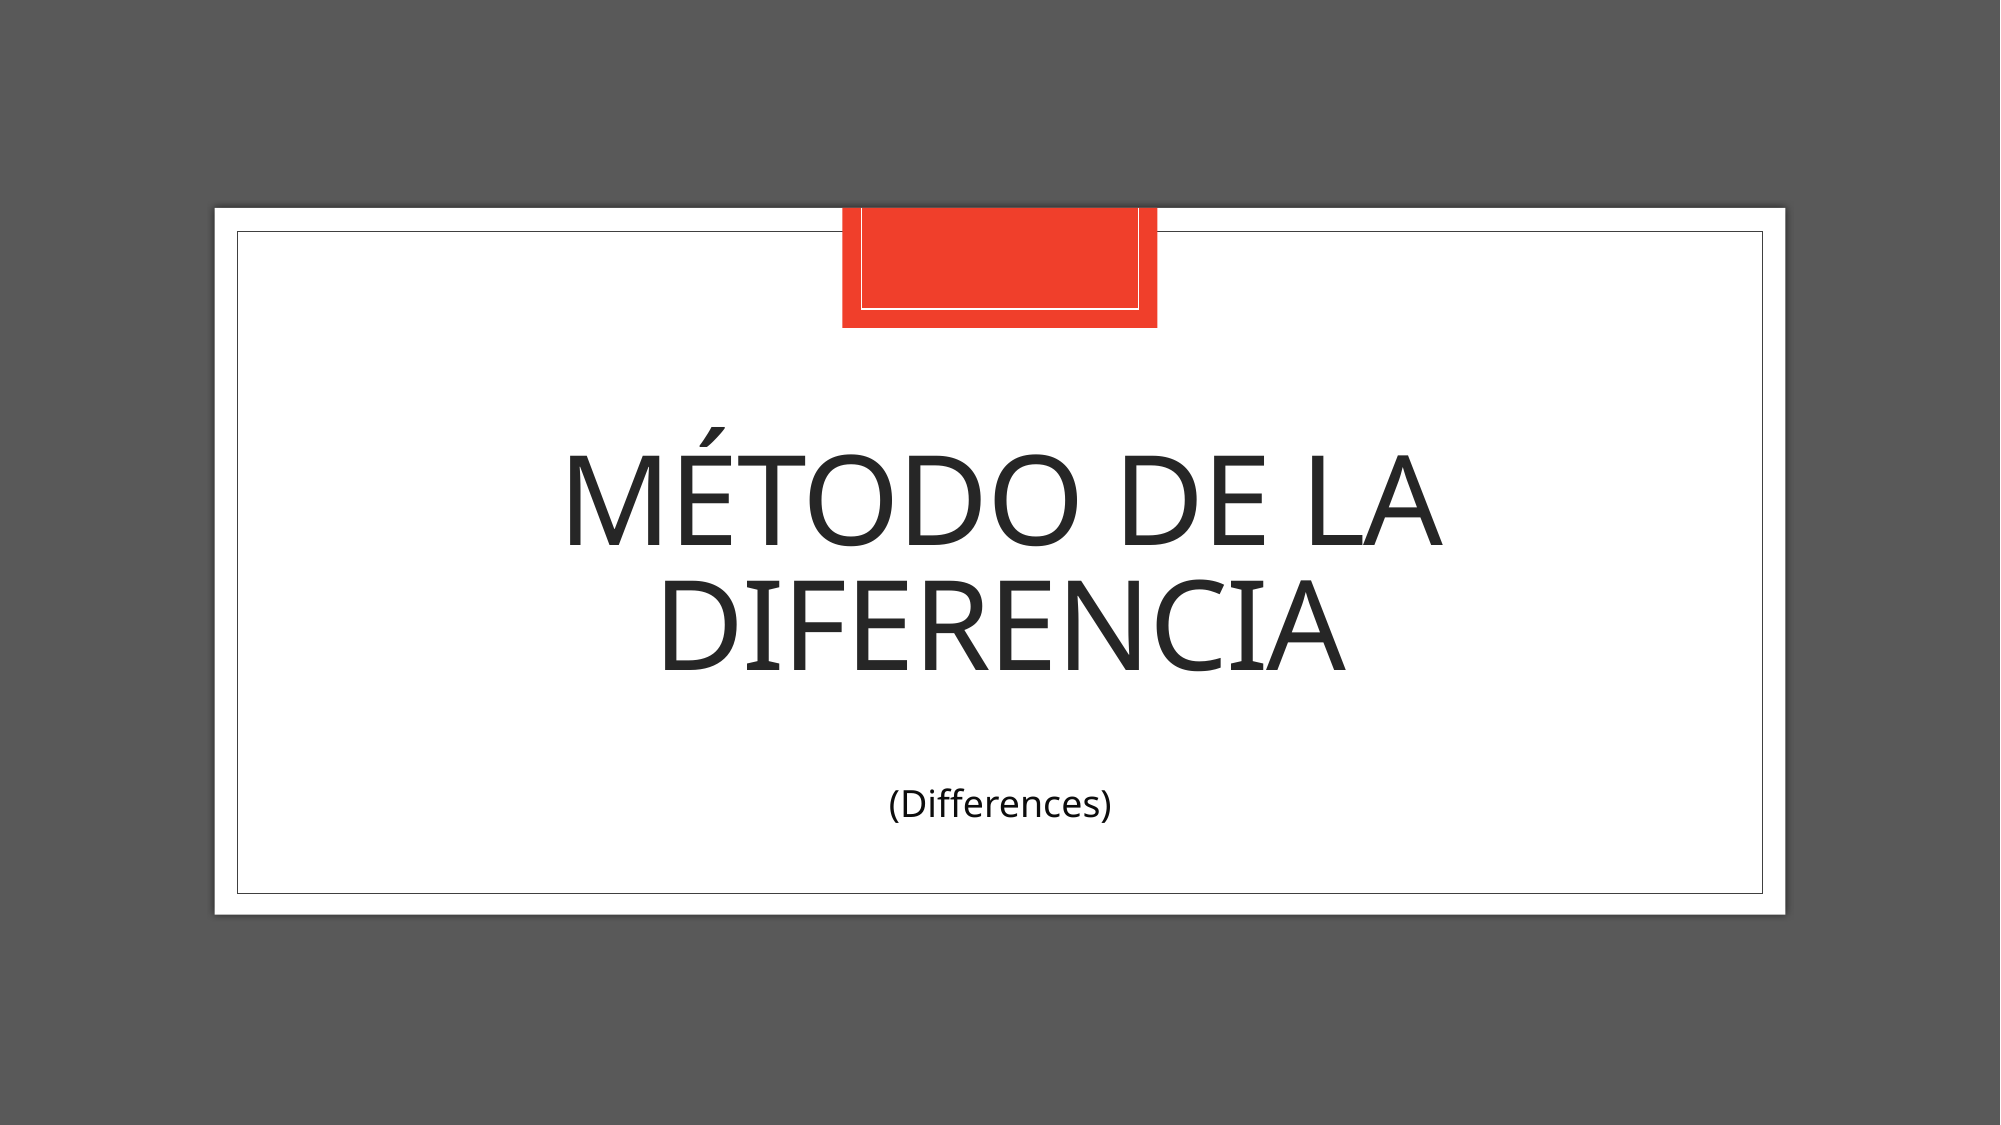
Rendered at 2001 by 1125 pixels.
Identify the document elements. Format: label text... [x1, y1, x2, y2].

title Método de la DIFERENCIA [267, 373, 1733, 768]
list (Differences) [267, 768, 1734, 844]
